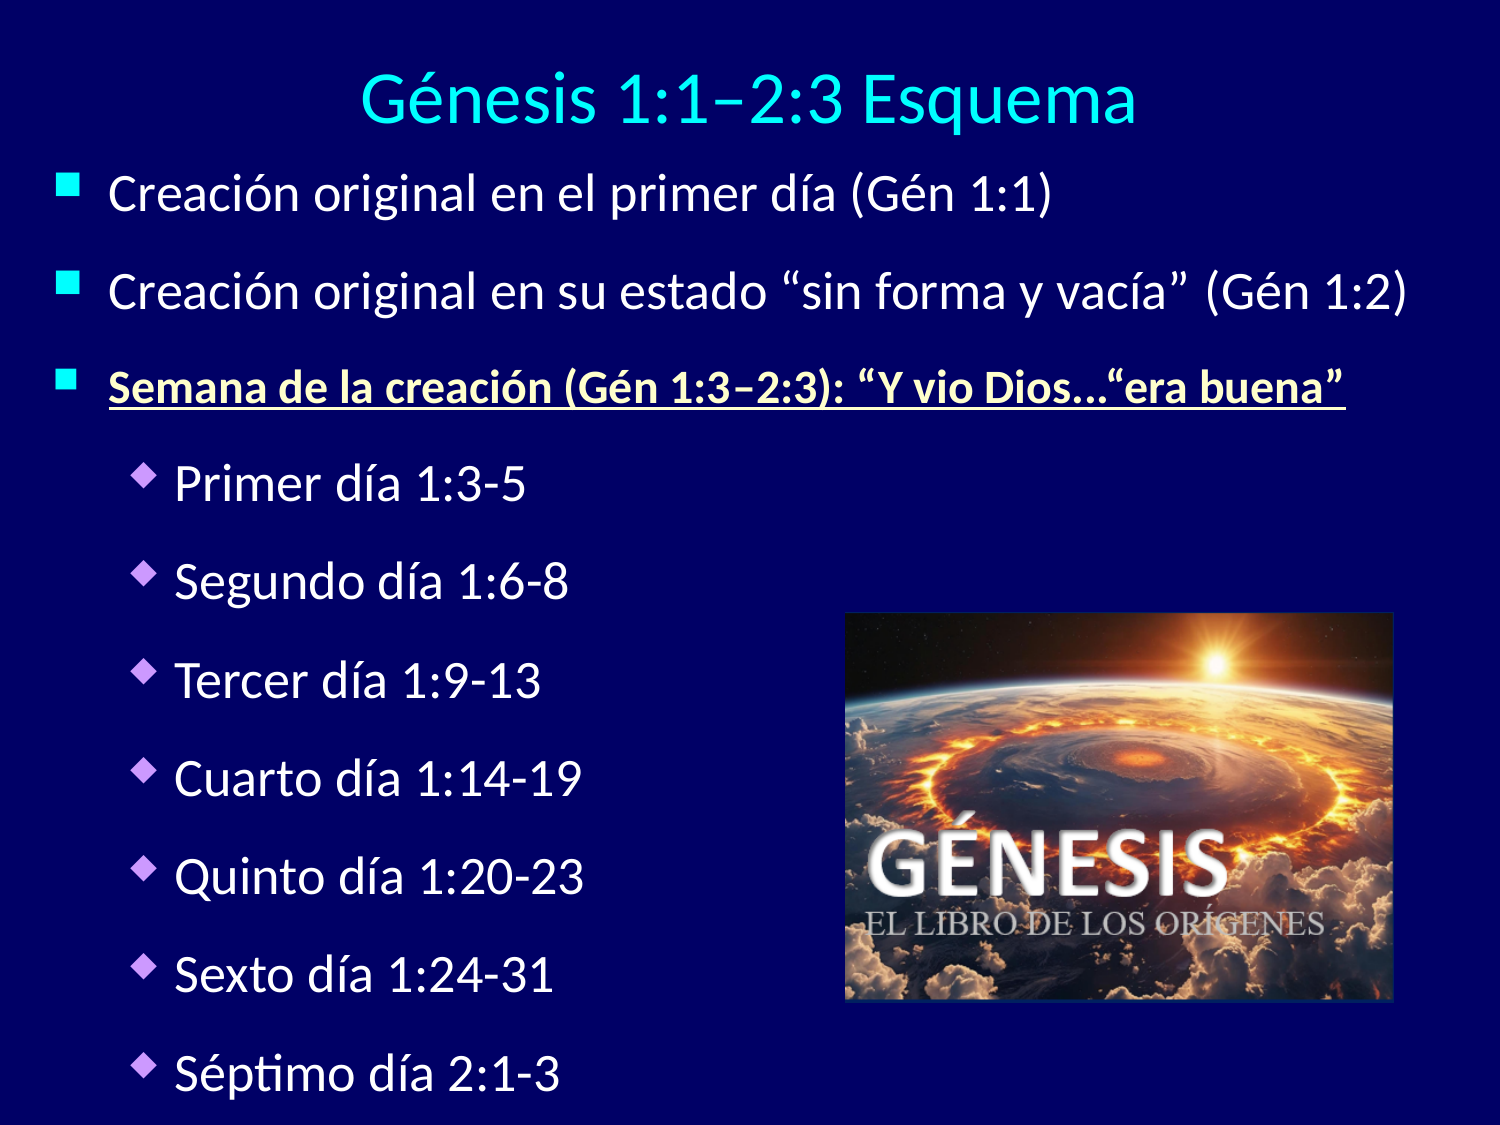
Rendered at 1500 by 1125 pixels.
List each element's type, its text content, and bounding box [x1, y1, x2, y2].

list Creación original en el primer día (Gén 1:1) Creación original en su estado “sin forma y vacía” (Gén 1:2) Semana de la creación (Gén 1:3–2:3): “Y vio Dios...“era buena” Primer día 1:3-5 Segundo día 1:6-8 Tercer día 1:9-13 Cuarto día 1:14-19 Quinto día 1:20-23 Sexto día 1:24-31 Séptimo día 2:1-3 [37, 149, 1463, 1101]
title Génesis 1:1–2:3 Esquema [112, 37, 1388, 149]
picture [844, 612, 1394, 1003]
